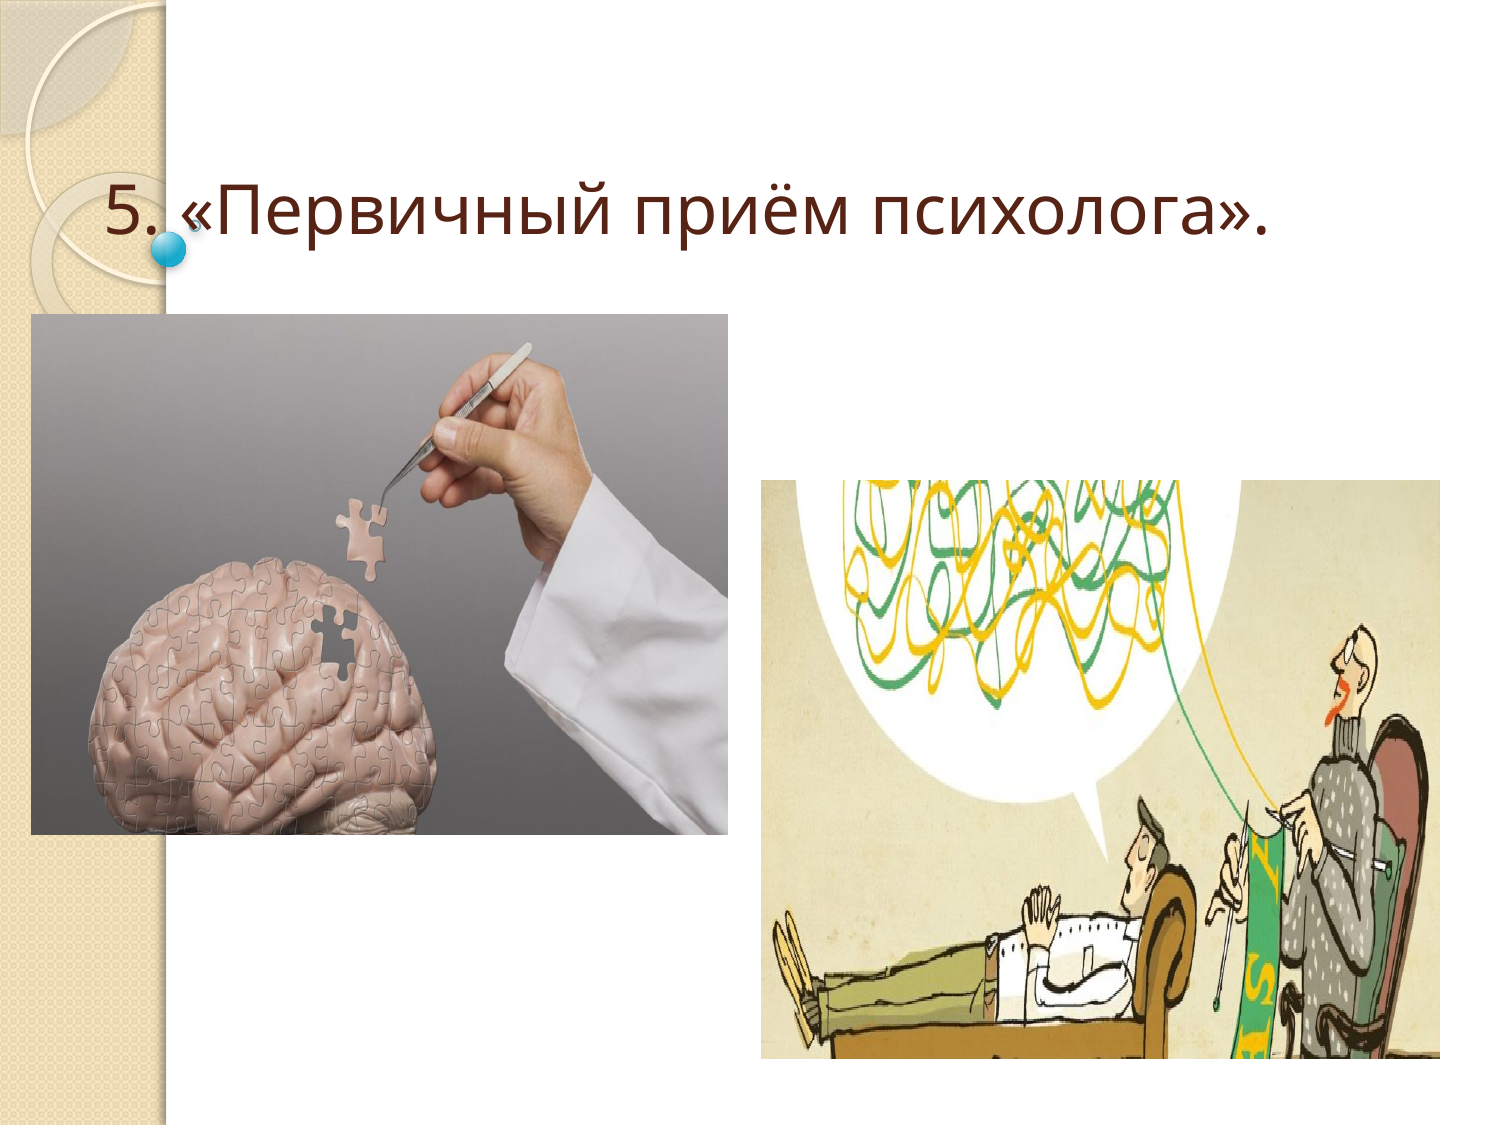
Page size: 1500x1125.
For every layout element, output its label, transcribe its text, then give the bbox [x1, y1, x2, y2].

title 5. «Первичный приём психолога». [88, 101, 1377, 256]
picture [761, 480, 1441, 1059]
picture [30, 314, 729, 835]
